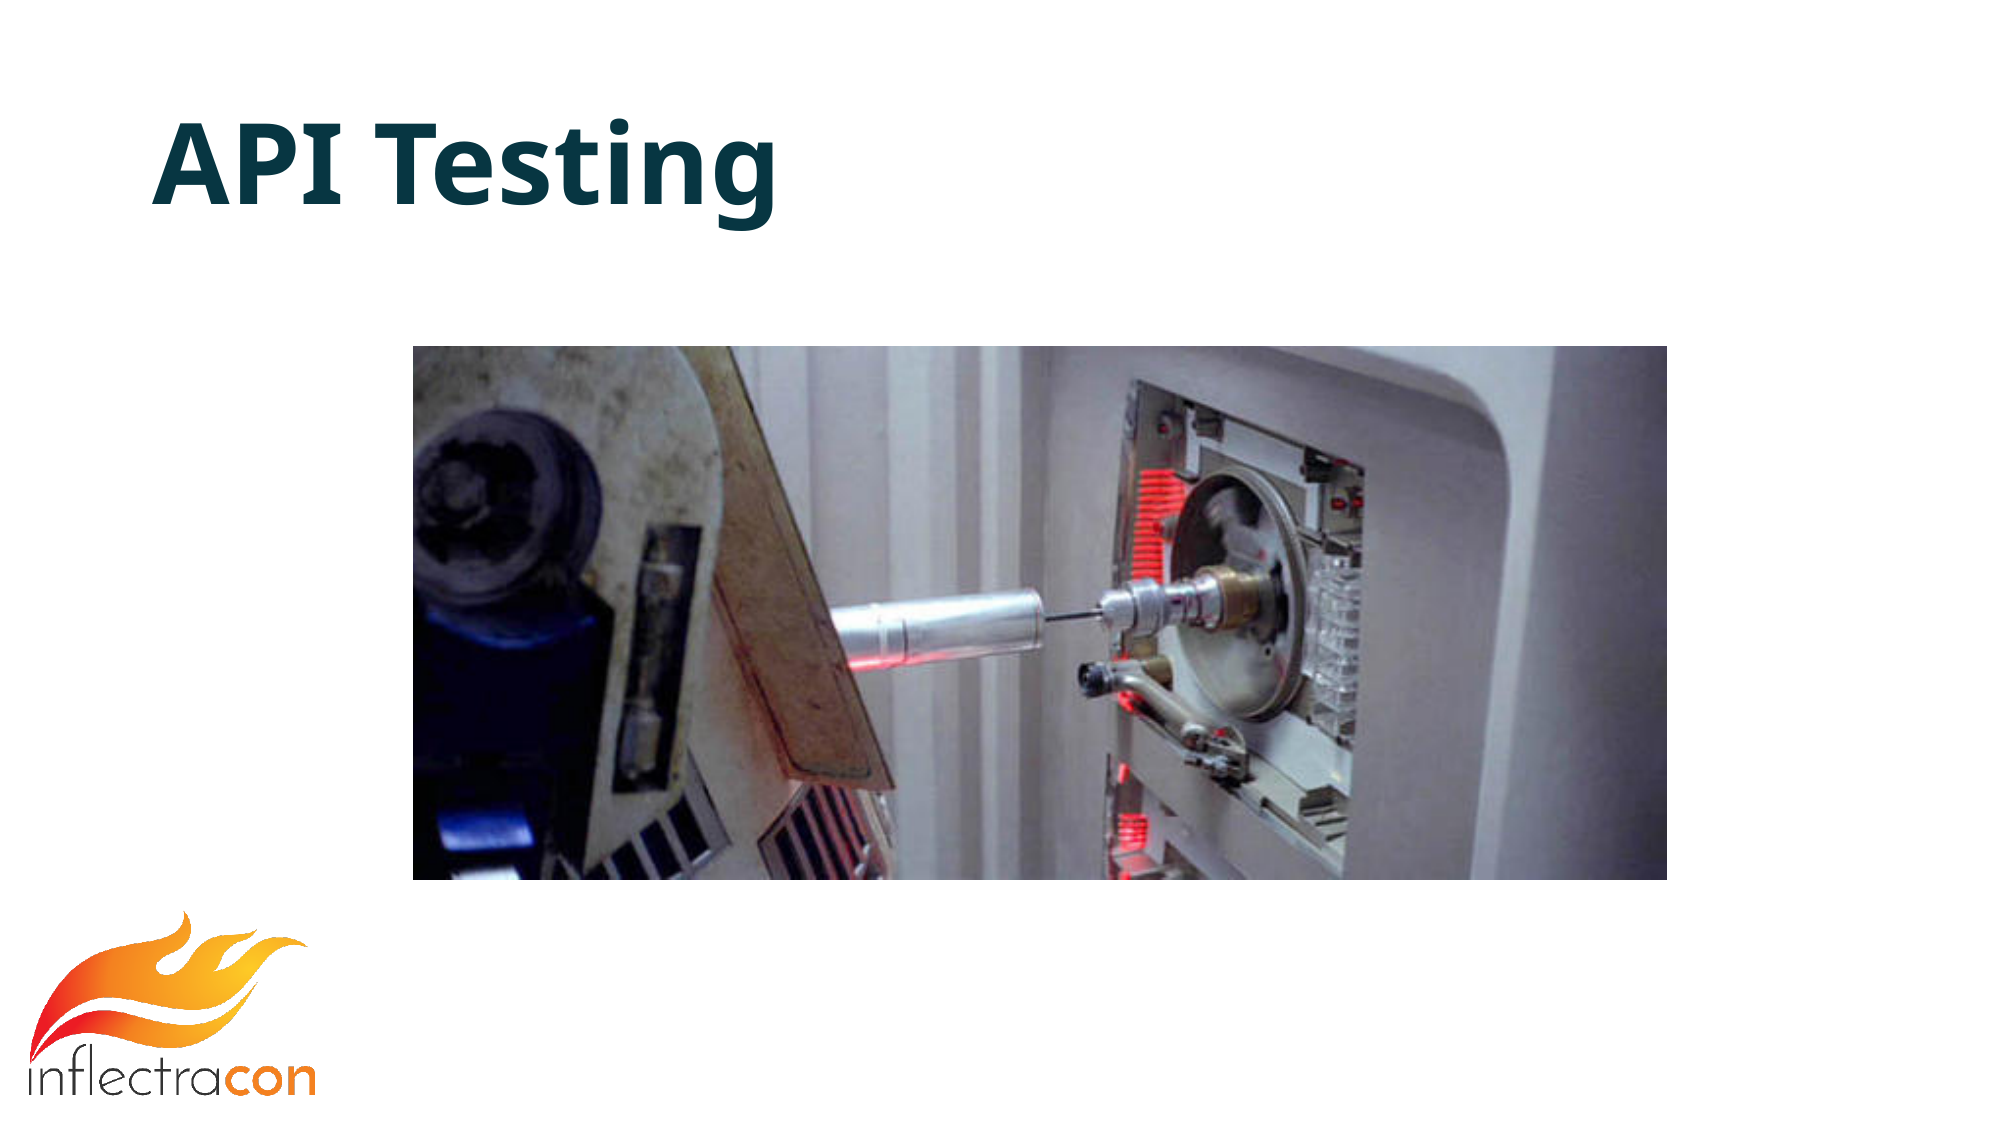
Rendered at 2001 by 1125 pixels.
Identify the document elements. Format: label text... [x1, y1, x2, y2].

picture [413, 346, 1667, 880]
picture [19, 888, 325, 1112]
title API Testing [137, 59, 1863, 278]
